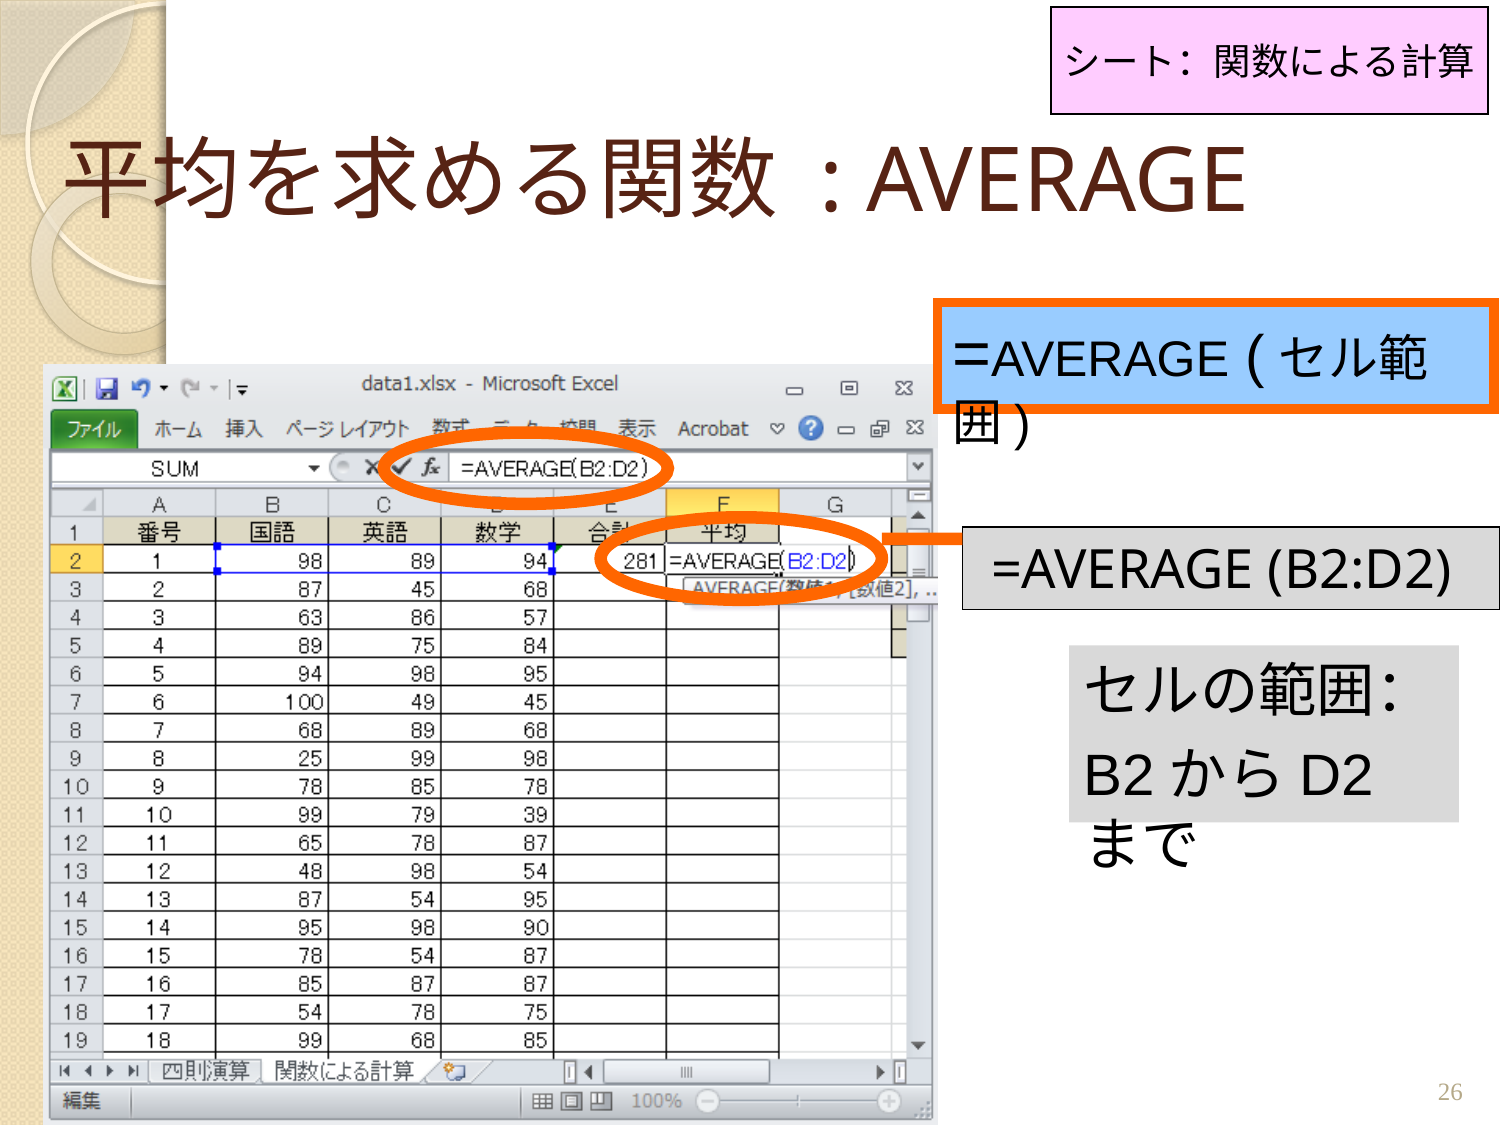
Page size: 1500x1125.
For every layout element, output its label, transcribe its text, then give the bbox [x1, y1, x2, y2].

list =AVERAGE (B2:D2) [962, 526, 1500, 610]
picture [43, 364, 938, 1125]
slide_number 26 [1413, 1034, 1488, 1113]
text_box セルの範囲： B2からD2まで [1069, 645, 1459, 823]
text_box =AVERAGE (セル範囲) [937, 302, 1495, 410]
title 平均を求める関数 : AVERAGE [46, 82, 1397, 270]
text_box シート：関数による計算 [1051, 7, 1489, 114]
